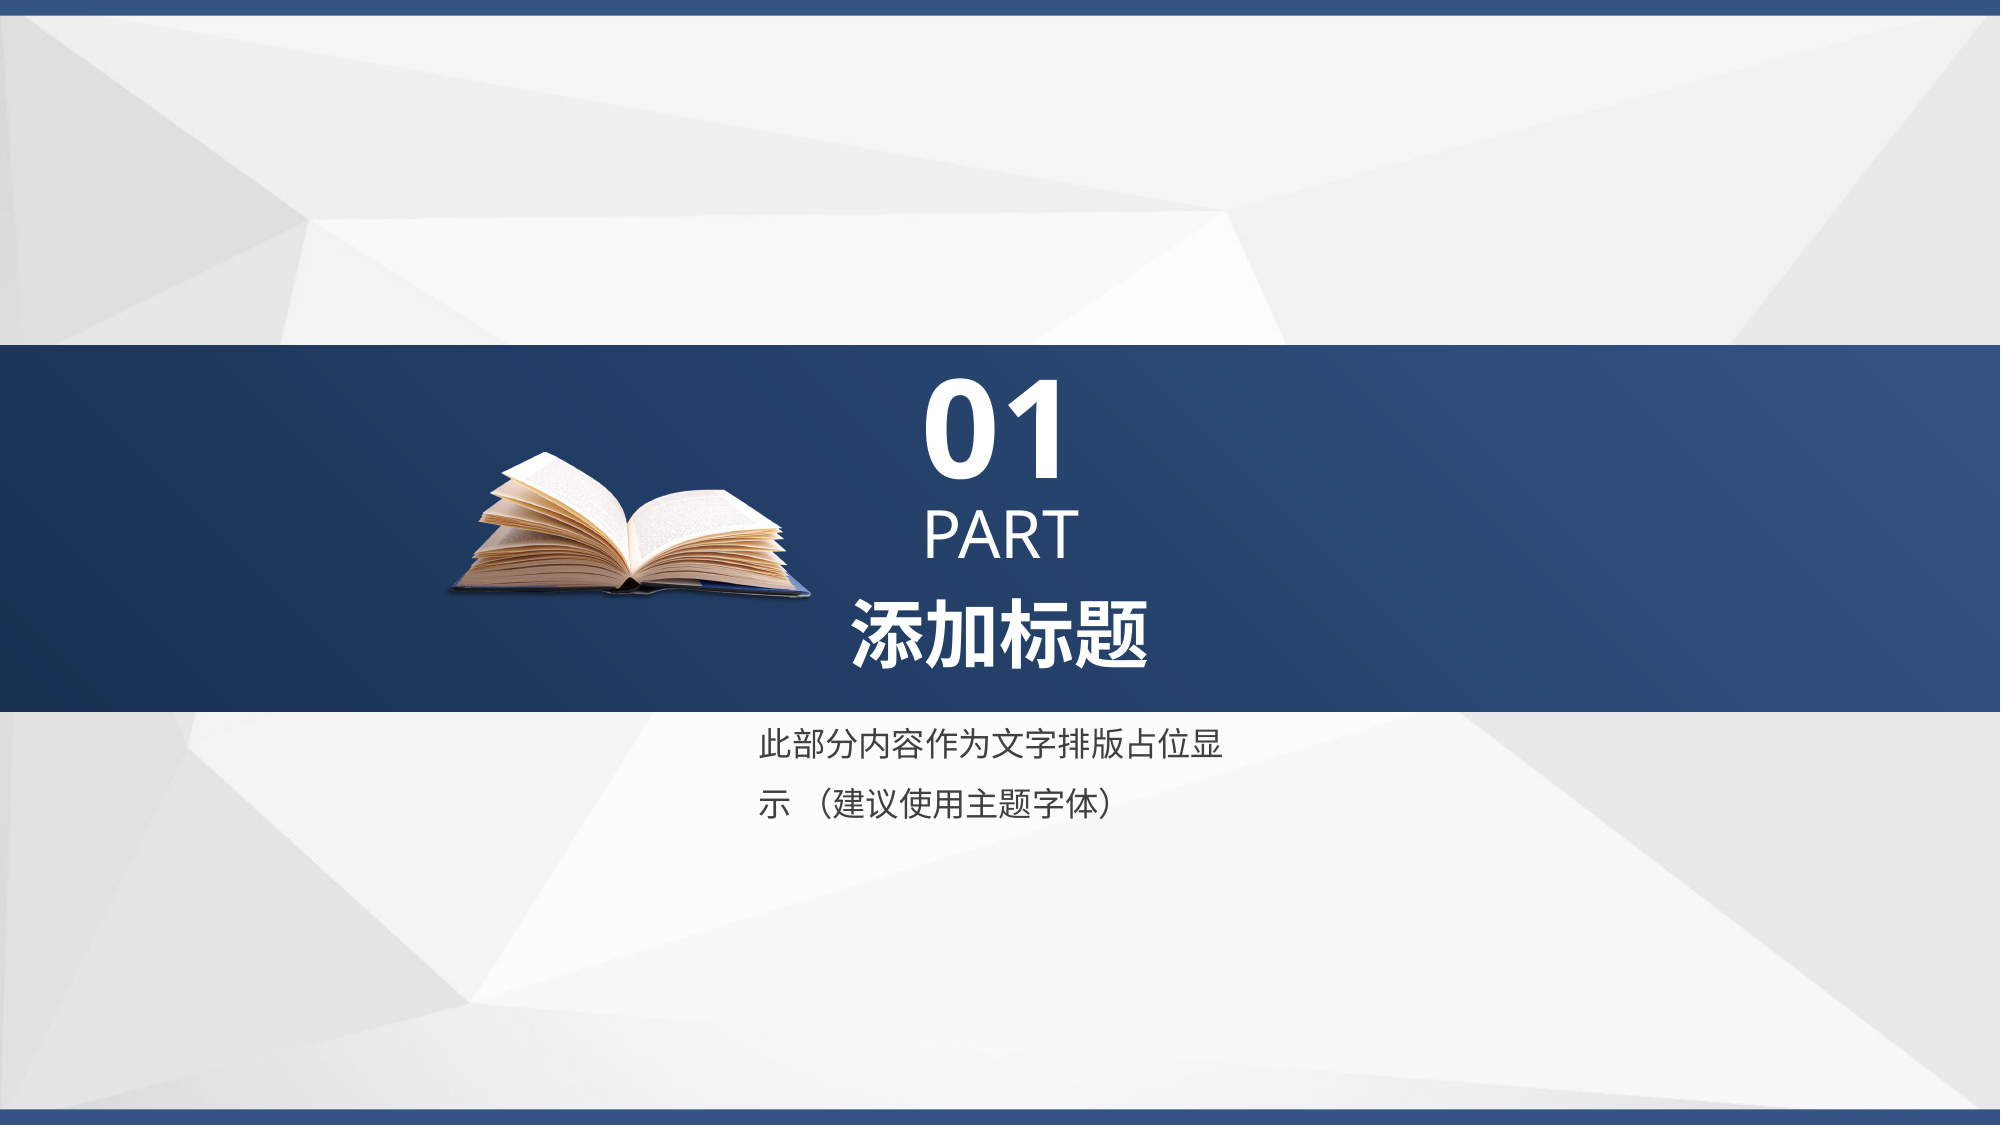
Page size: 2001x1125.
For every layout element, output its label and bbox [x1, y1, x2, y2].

picture [444, 452, 812, 605]
text_box [0, 334, 2000, 832]
picture [0, 0, 2001, 1125]
